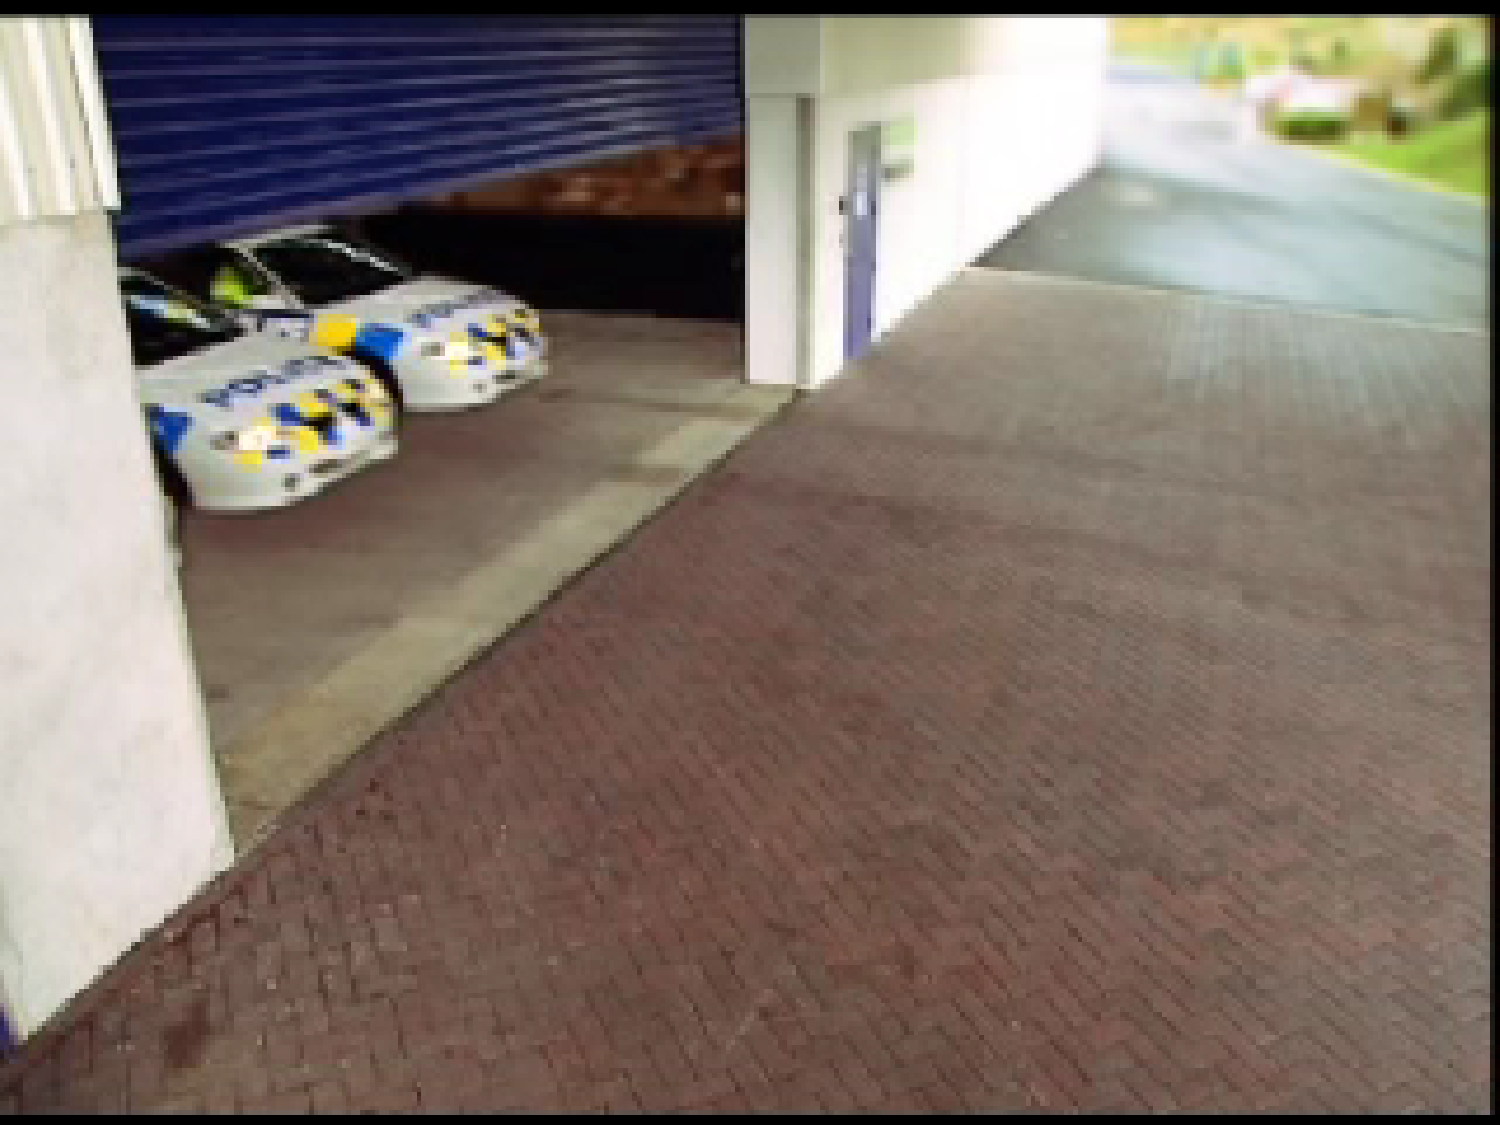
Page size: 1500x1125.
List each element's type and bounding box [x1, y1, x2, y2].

text_box [0, 0, 1500, 1125]
